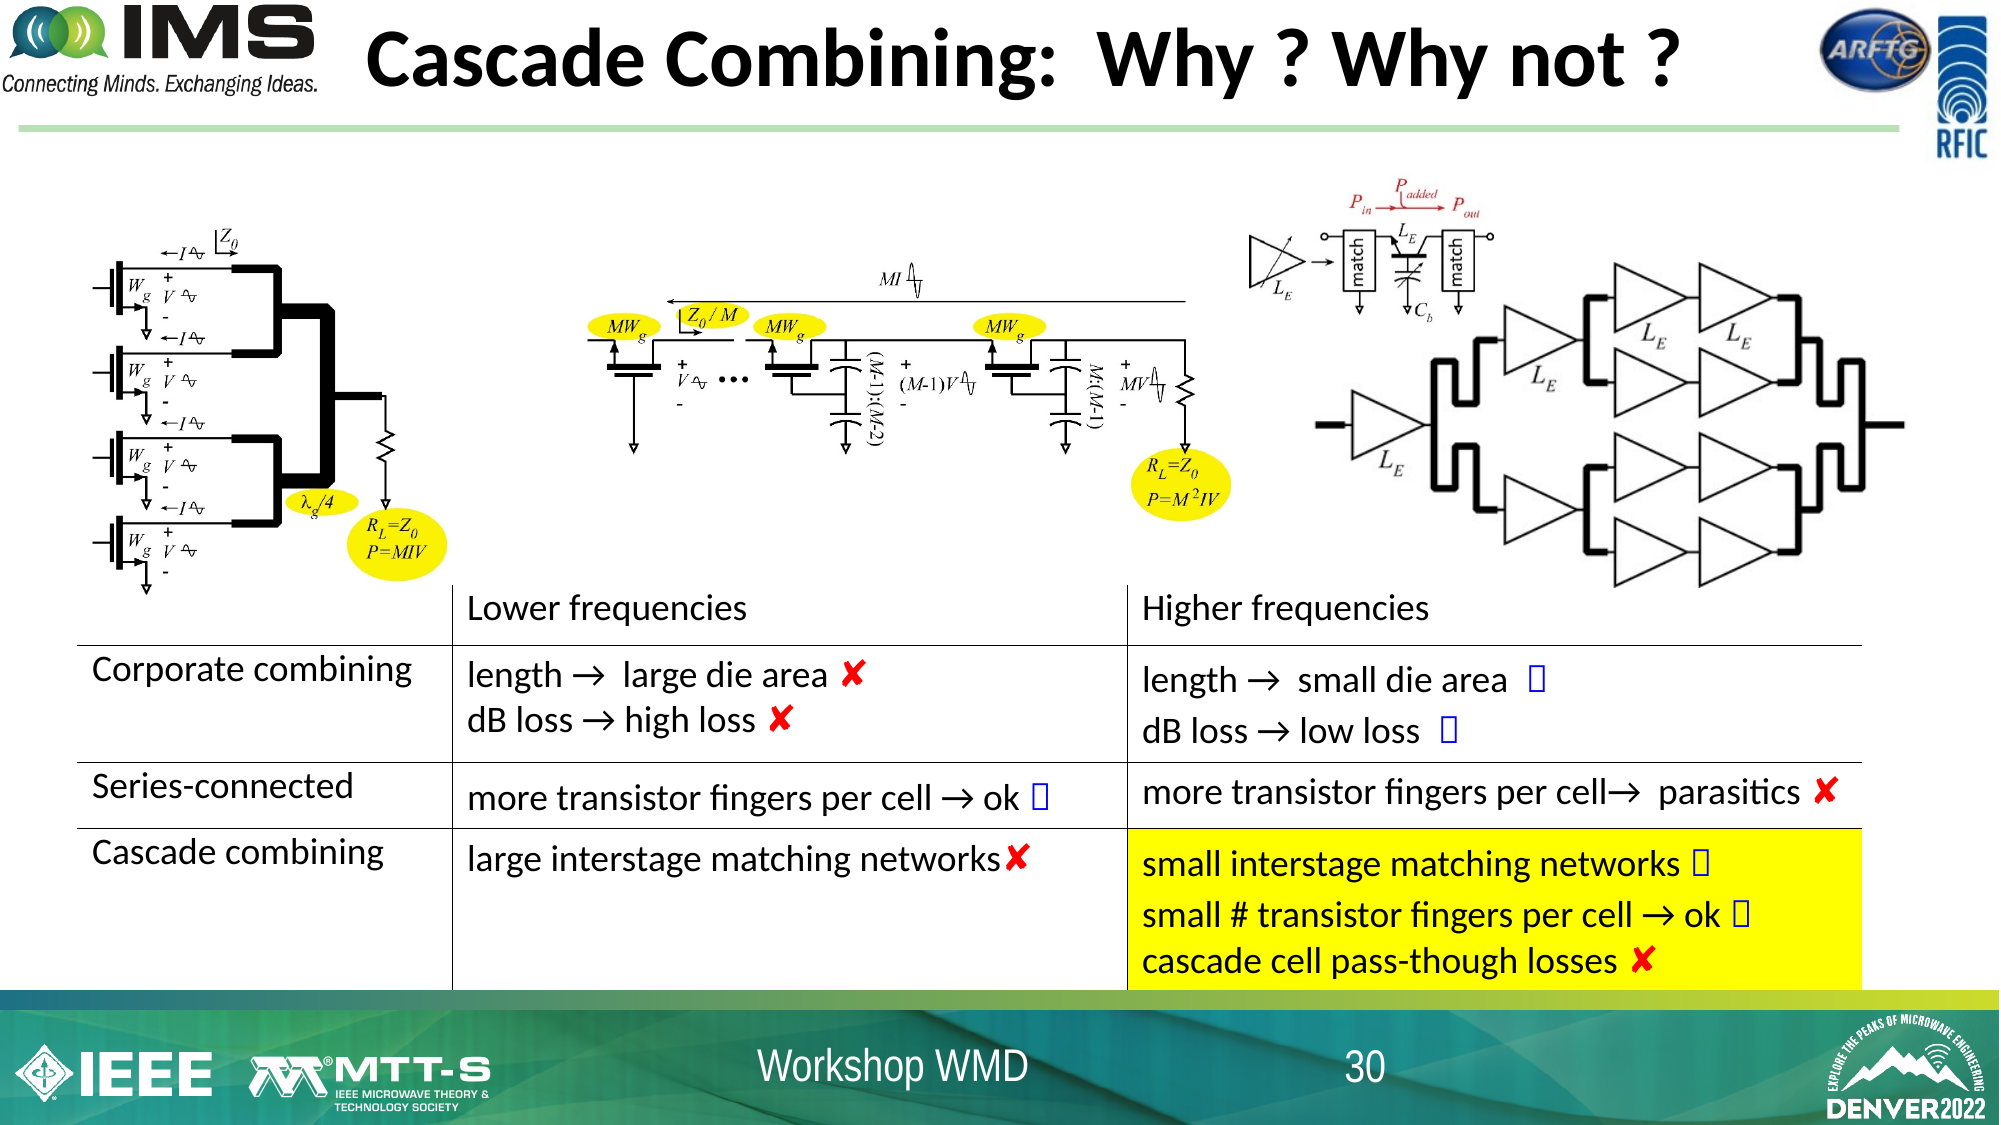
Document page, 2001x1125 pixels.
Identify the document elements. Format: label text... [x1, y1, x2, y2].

picture [1815, 0, 2000, 175]
picture [586, 262, 1231, 522]
title Cascade Combining: Why ? Why not ? [366, 19, 1888, 102]
picture [91, 222, 448, 595]
picture [0, 990, 1999, 1125]
picture [18, 125, 1903, 132]
picture [0, 0, 320, 98]
picture [1249, 171, 1908, 588]
